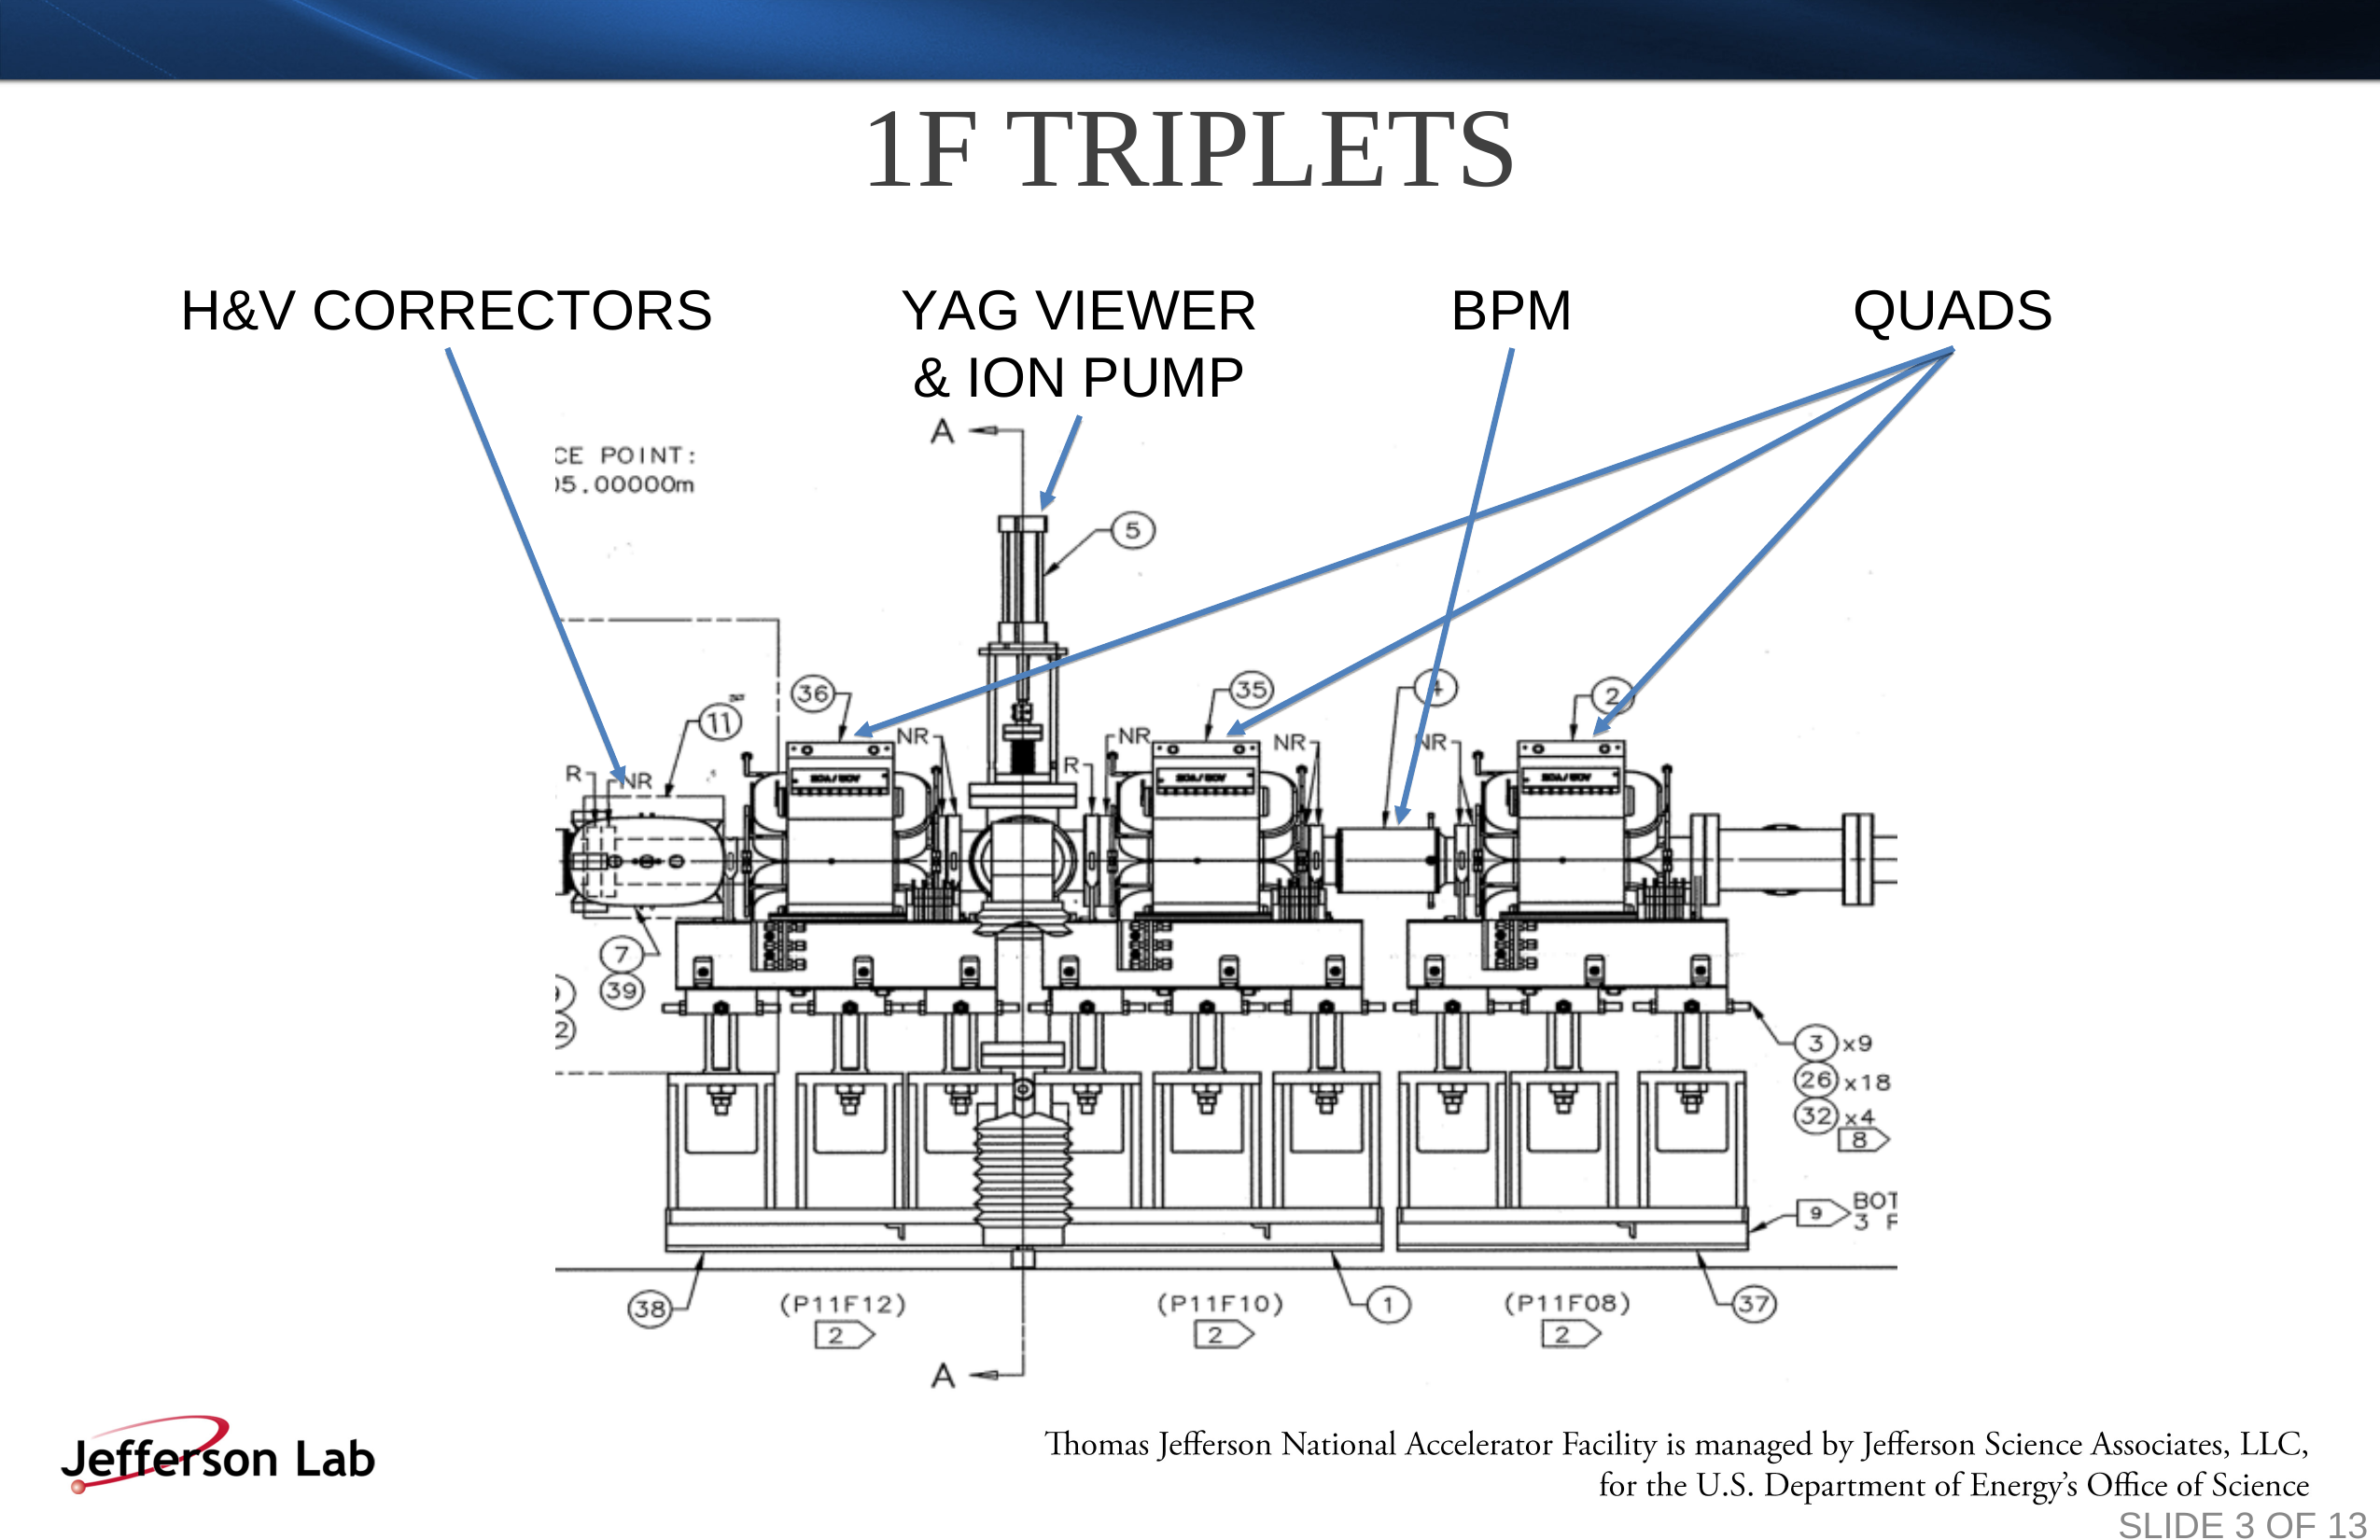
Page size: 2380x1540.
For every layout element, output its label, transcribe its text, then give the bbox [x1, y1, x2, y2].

text_box BPM [1434, 266, 1591, 348]
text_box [1398, 348, 1513, 825]
picture [0, 0, 2380, 84]
text_box SLIDE <number> OF 13 [2068, 1482, 2380, 1540]
title 1F TRIPLETS [0, 84, 2380, 198]
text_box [447, 348, 624, 785]
picture [0, 198, 2380, 1540]
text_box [1513, 348, 1953, 735]
text_box QUADS [1833, 266, 2074, 348]
text_box H&V CORRECTORS [140, 266, 754, 348]
text_box YAG VIEWER & ION PUMP [873, 266, 1287, 348]
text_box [853, 348, 1398, 735]
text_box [1041, 416, 1081, 511]
